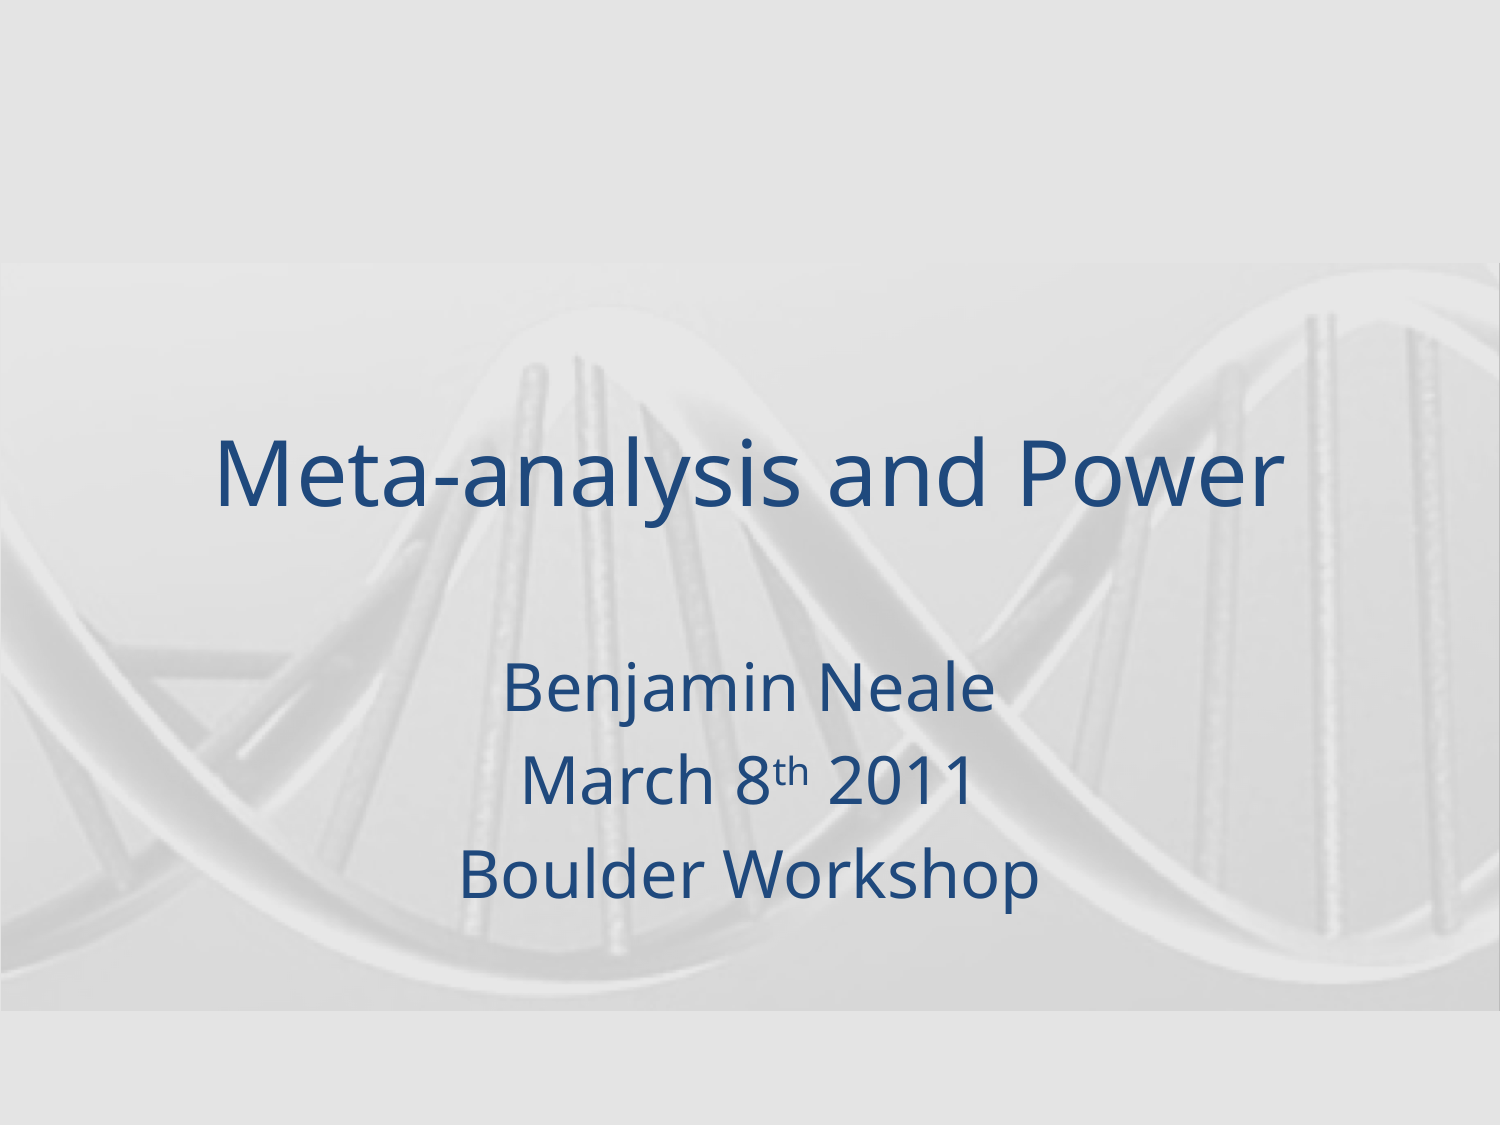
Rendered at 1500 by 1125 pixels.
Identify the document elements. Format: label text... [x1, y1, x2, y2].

subtitle Benjamin Neale March 8th 2011 Boulder Workshop [225, 637, 1275, 925]
title Meta-analysis and Power [112, 349, 1388, 591]
